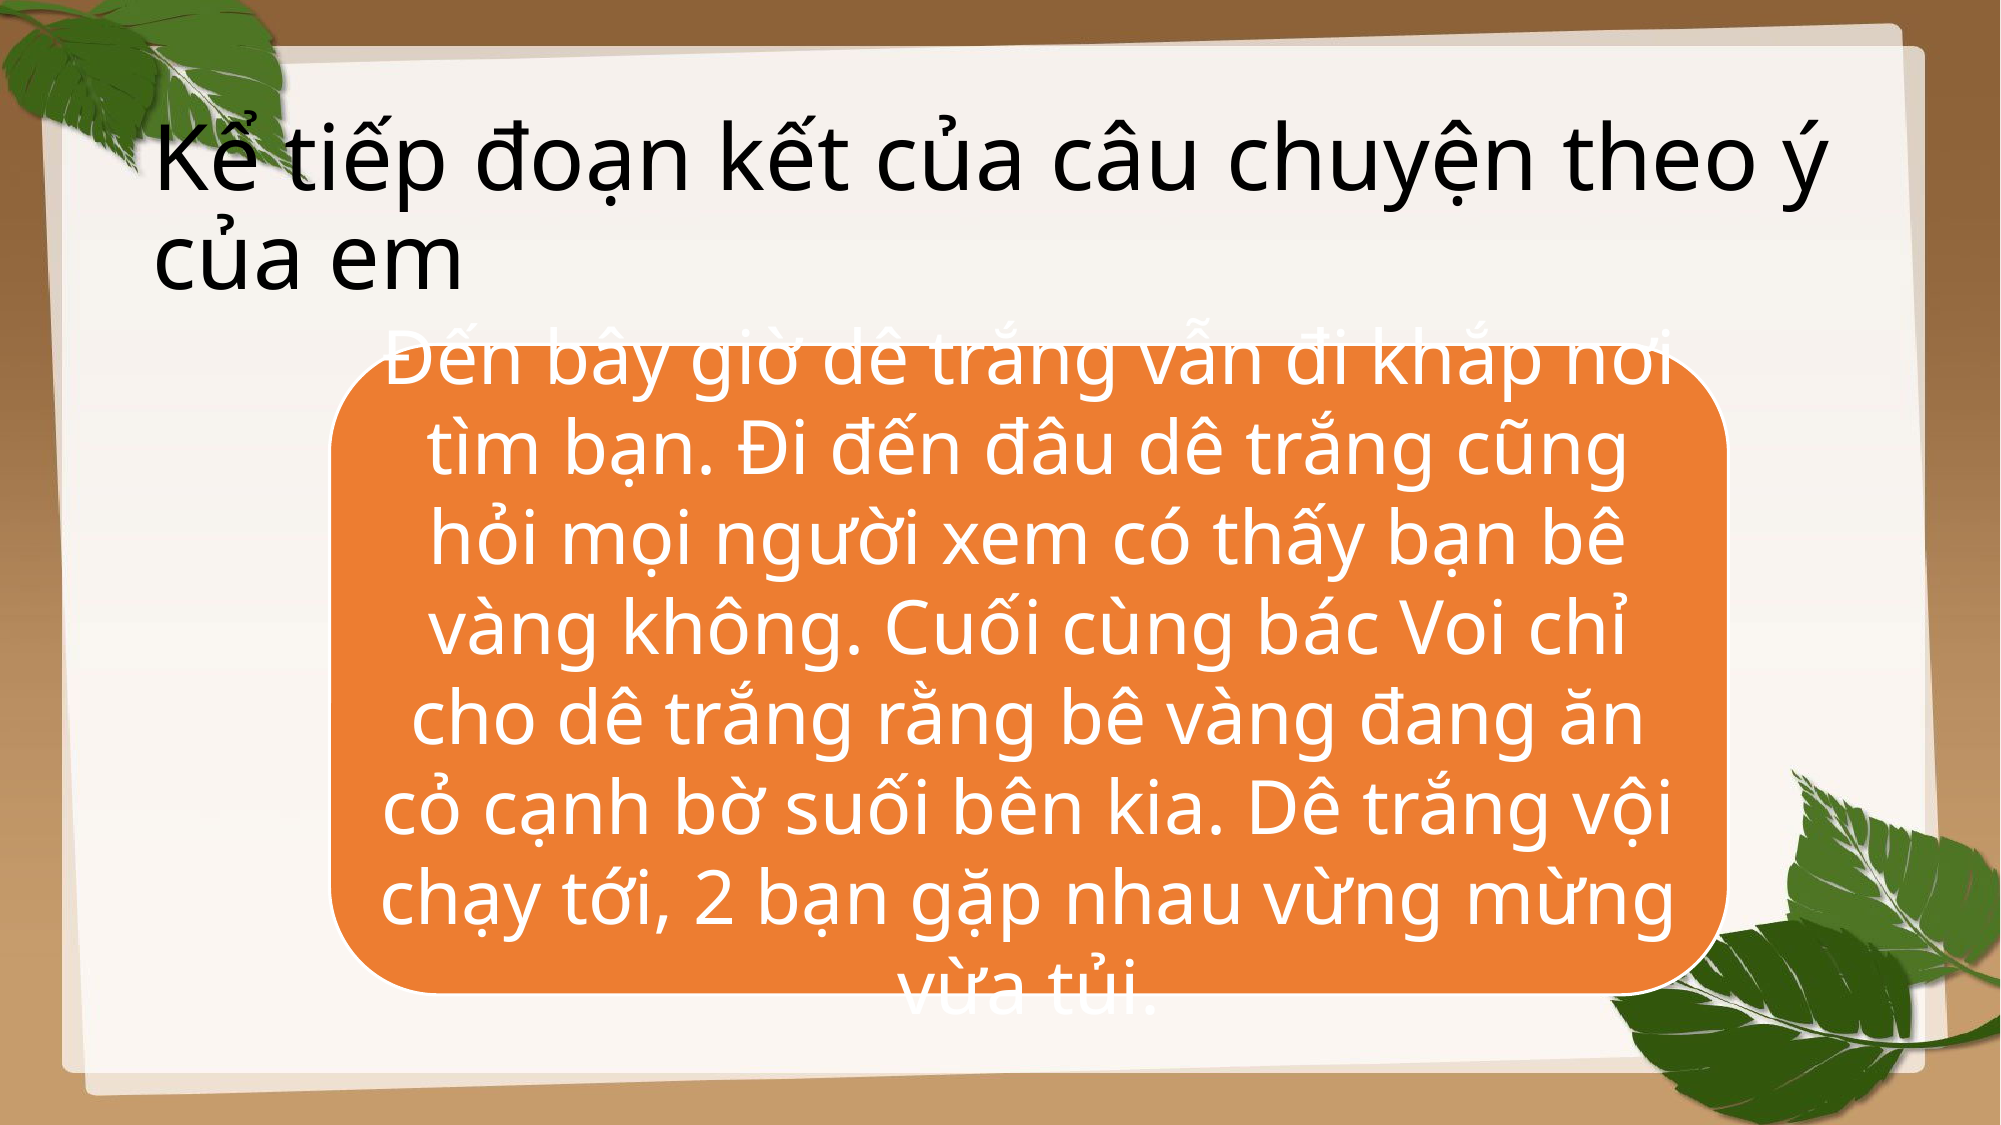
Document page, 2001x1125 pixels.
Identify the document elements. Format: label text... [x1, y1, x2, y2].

text_box Đến bây giờ dê trắng vẫn đi khắp nơi tìm bạn. Đi đến đâu dê trắng cũng hỏi mọi người xem có thấy bạn bê vàng không. Cuối cùng bác Voi chỉ cho dê trắng rằng bê vàng đang ăn cỏ cạnh bờ suối bên kia. Dê trắng vội chạy tới, 2 bạn gặp nhau vừng mừng vừa tủi. [327, 342, 1730, 997]
title Kể tiếp đoạn kết của câu chuyện theo ý của em [137, 101, 1863, 319]
picture [0, 0, 2001, 1125]
